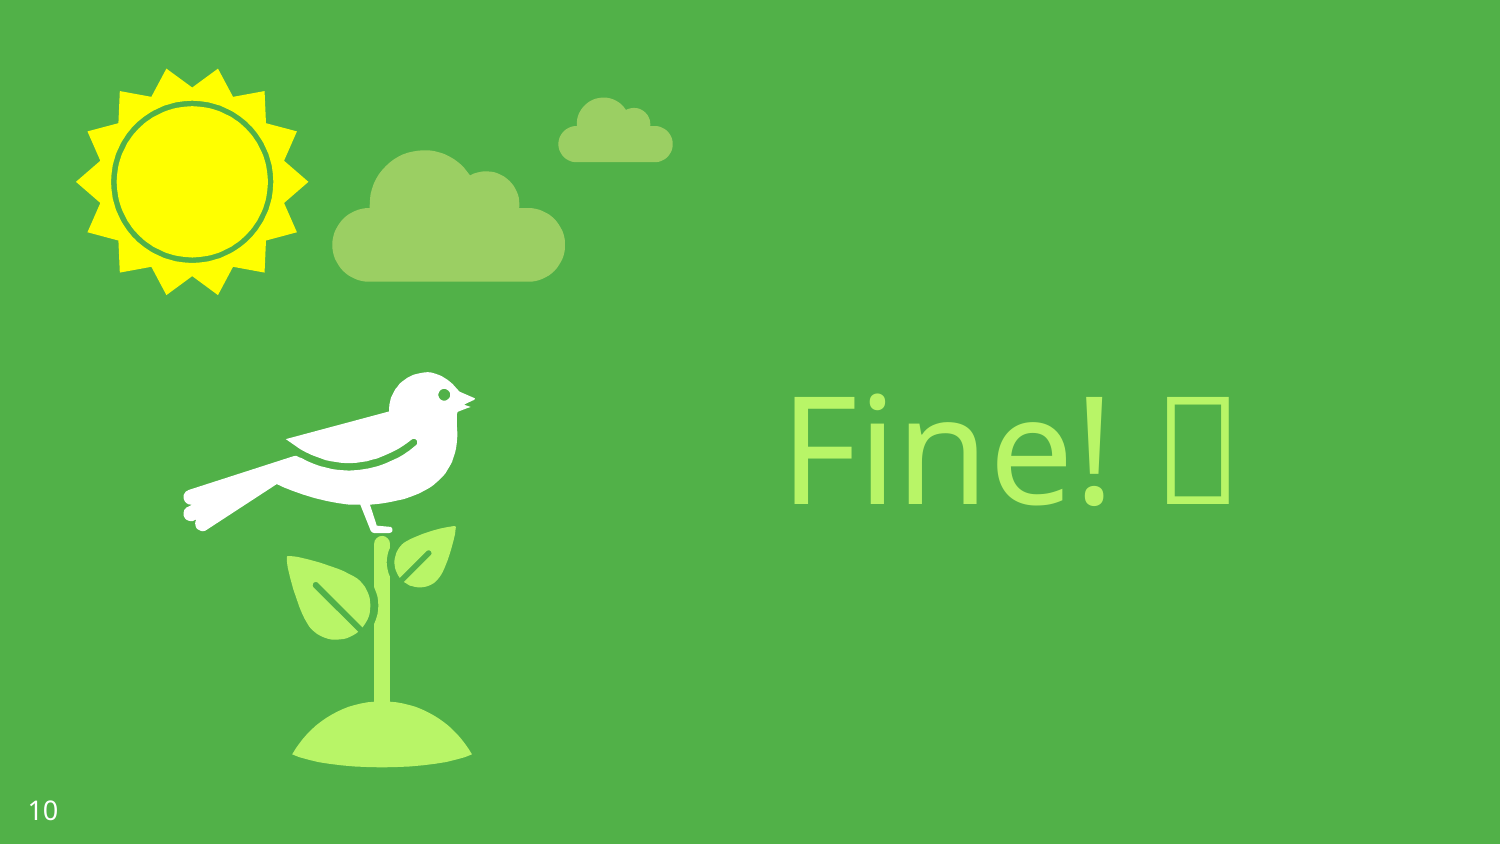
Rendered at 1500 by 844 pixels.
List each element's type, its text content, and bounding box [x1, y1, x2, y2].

text_box [332, 150, 565, 282]
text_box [75, 68, 309, 296]
title Fine!  [765, 359, 1425, 550]
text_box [286, 525, 473, 768]
slide_number 10 [12, 779, 103, 844]
text_box [183, 372, 475, 532]
text_box [558, 97, 673, 163]
